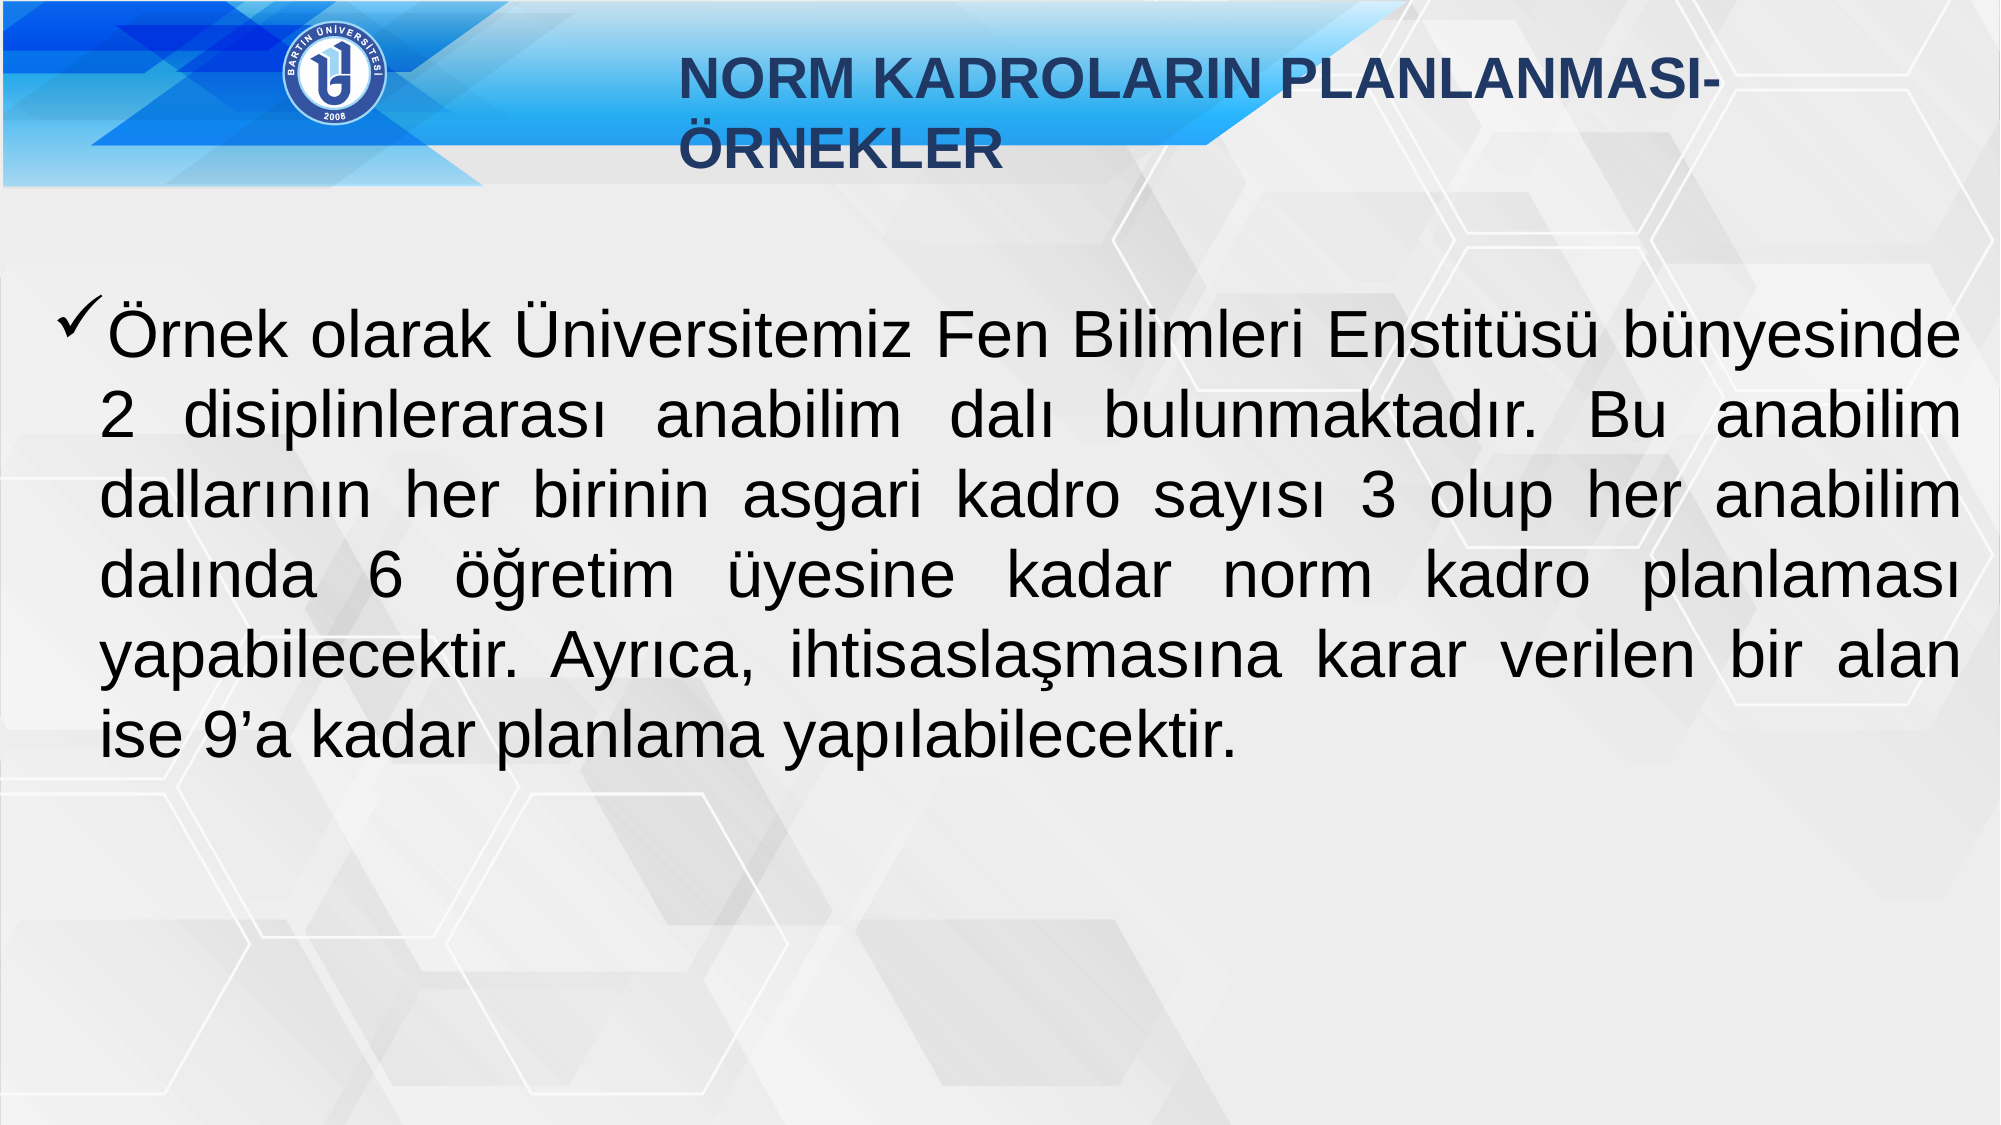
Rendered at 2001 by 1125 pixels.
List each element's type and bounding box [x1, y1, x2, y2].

text_box [2, 1, 1884, 201]
picture [0, 0, 2000, 1125]
